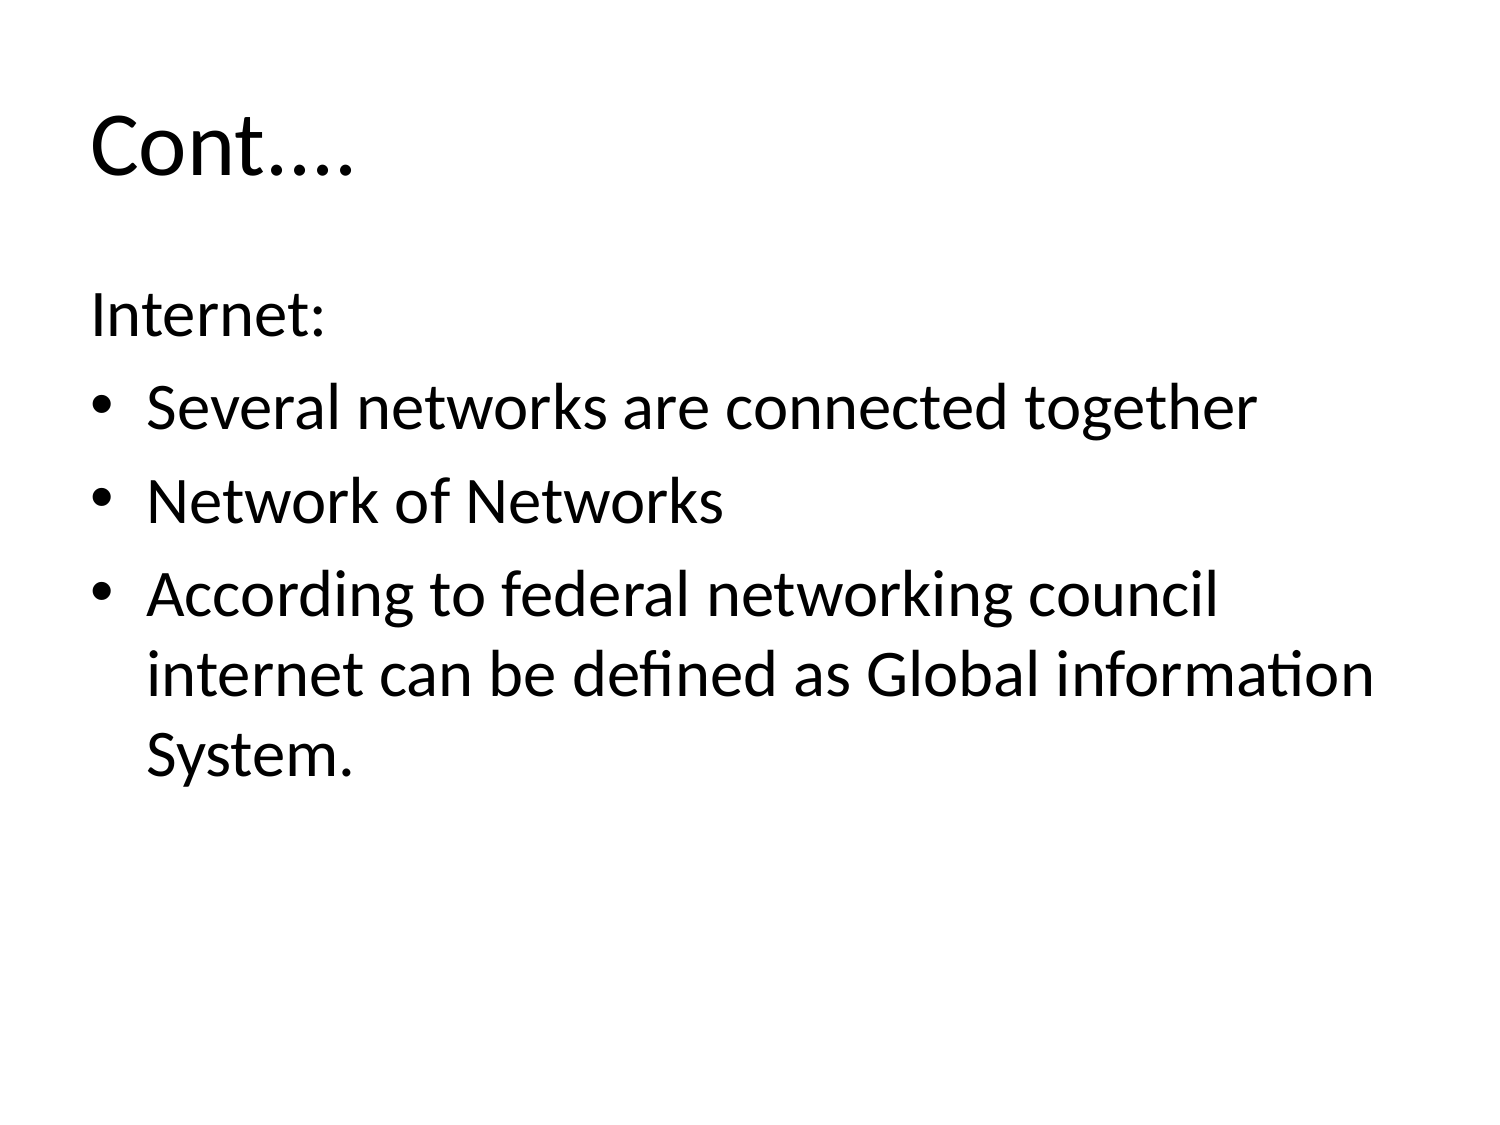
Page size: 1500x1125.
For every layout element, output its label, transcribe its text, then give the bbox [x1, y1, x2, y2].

title Cont.... [75, 45, 1425, 233]
list Internet: Several networks are connected together Network of Networks According to federal networking council internet can be defined as Global information System. [75, 262, 1425, 1005]
